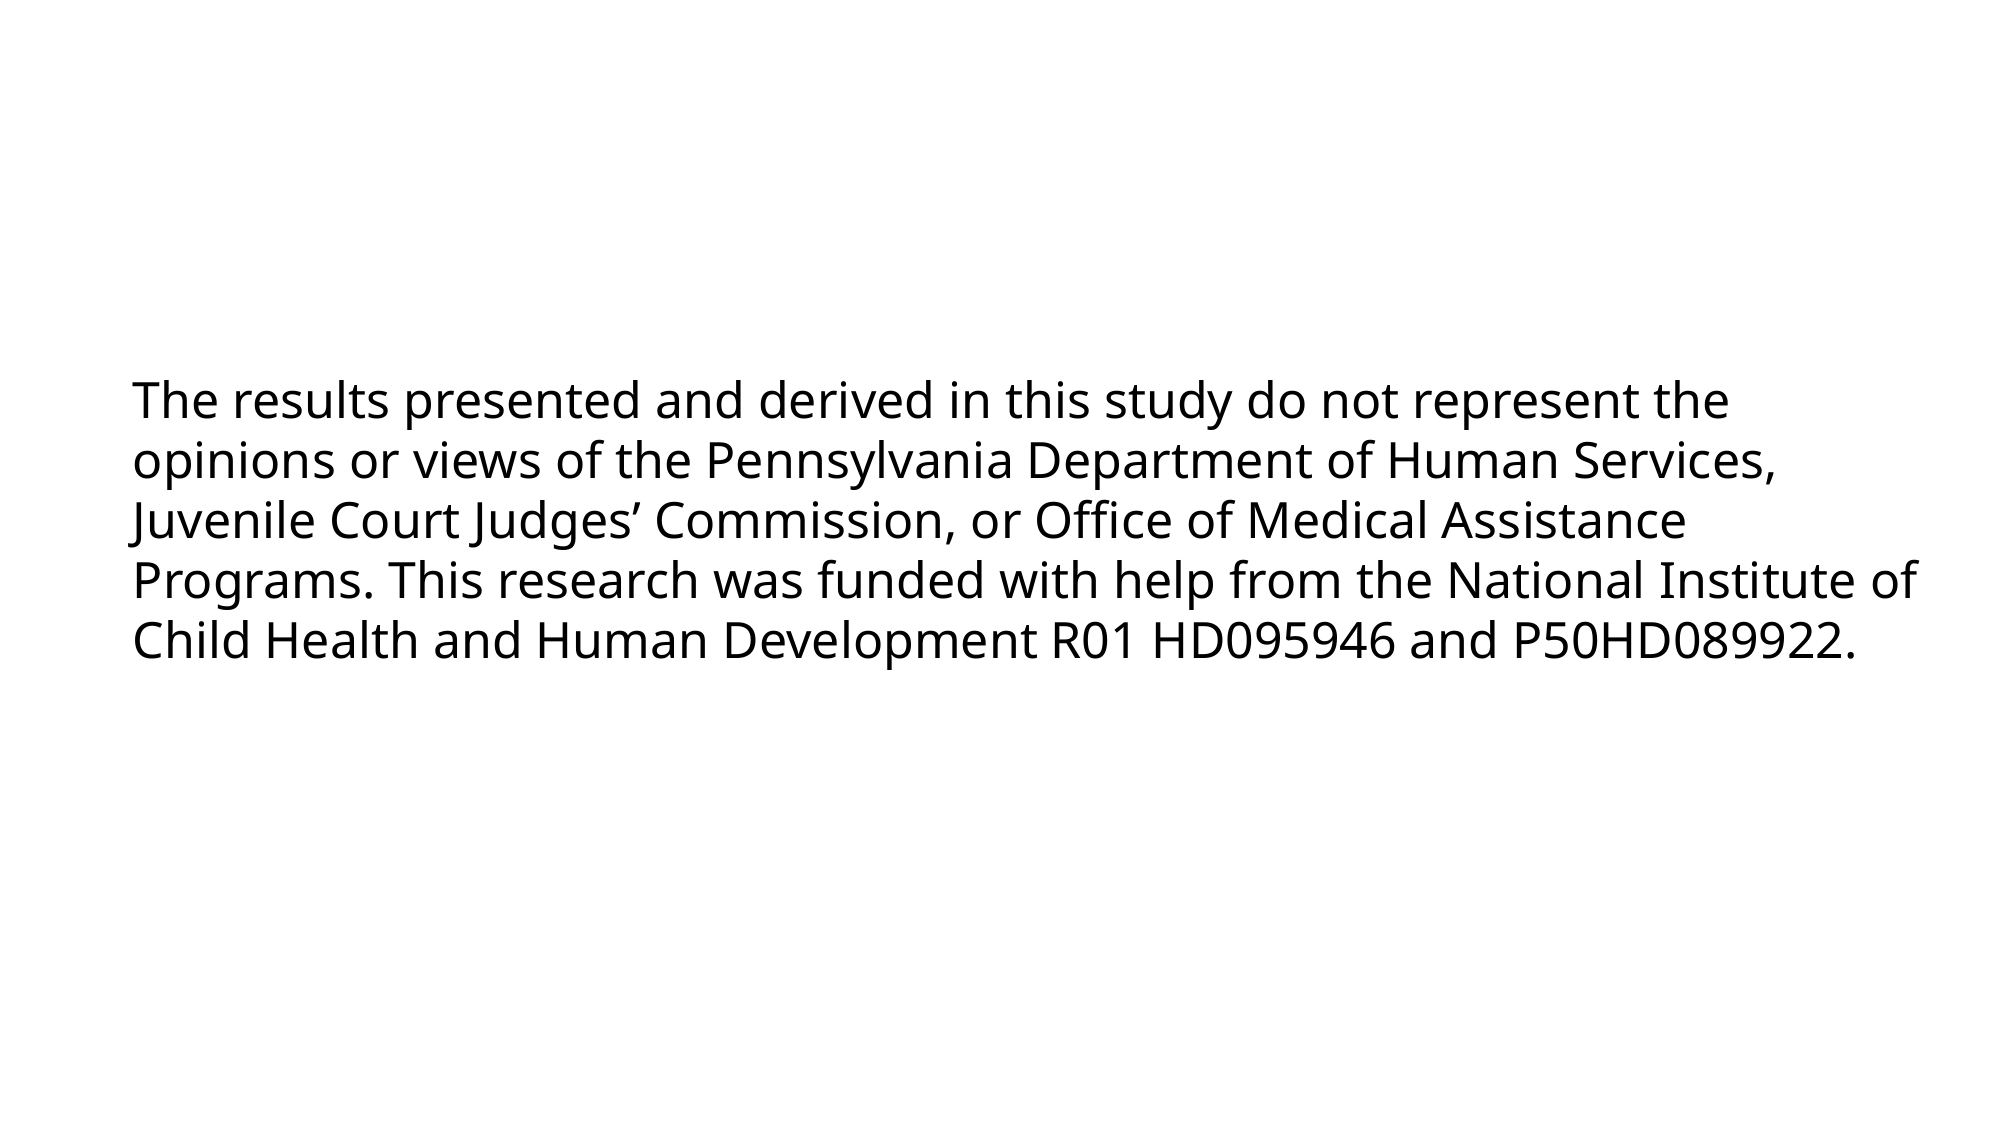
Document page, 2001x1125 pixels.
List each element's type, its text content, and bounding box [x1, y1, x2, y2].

text_box The results presented and derived in this study do not represent the opinions or views of the Pennsylvania Department of Human Services, Juvenile Court Judges’ Commission, or Office of Medical Assistance Programs. This research was funded with help from the National Institute of Child Health and Human Development R01 HD095946 and P50HD089922. [118, 91, 1950, 677]
